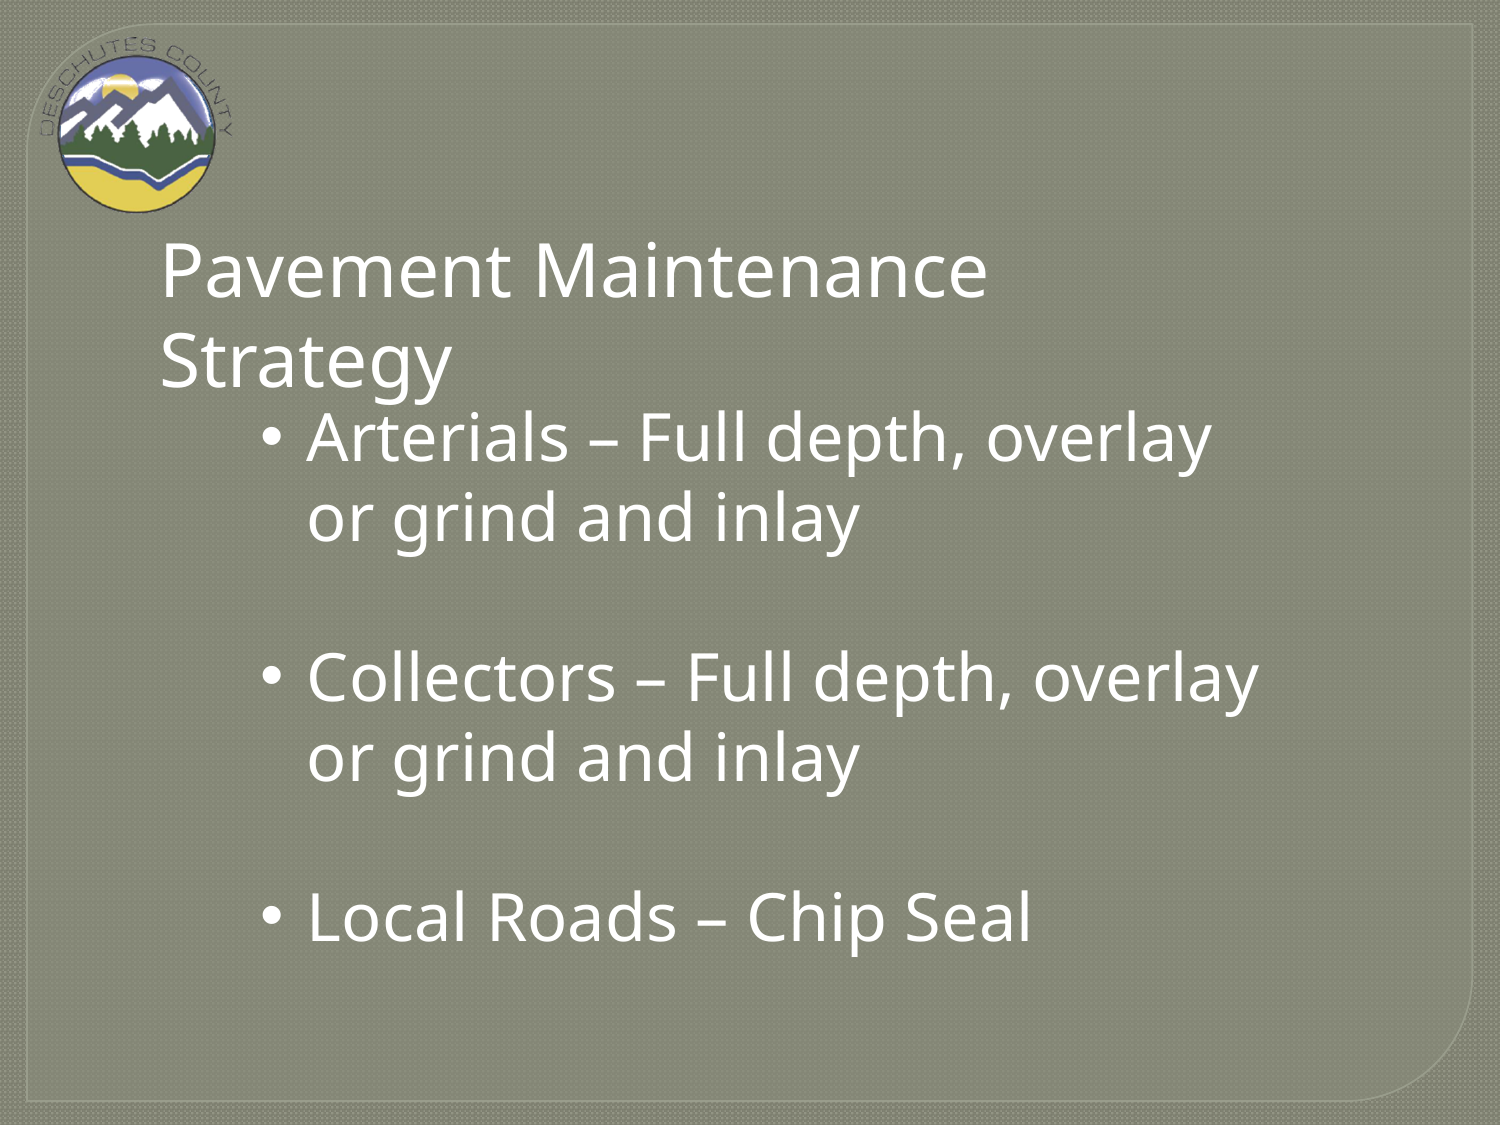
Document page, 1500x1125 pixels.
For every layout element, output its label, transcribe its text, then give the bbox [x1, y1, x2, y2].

text_box Pavement Maintenance Strategy [144, 215, 1308, 410]
picture [37, 37, 242, 218]
text_box Arterials – Full depth, overlay or grind and inlay Collectors – Full depth, overlay or grind and inlay Local Roads – Chip Seal [245, 387, 1280, 962]
